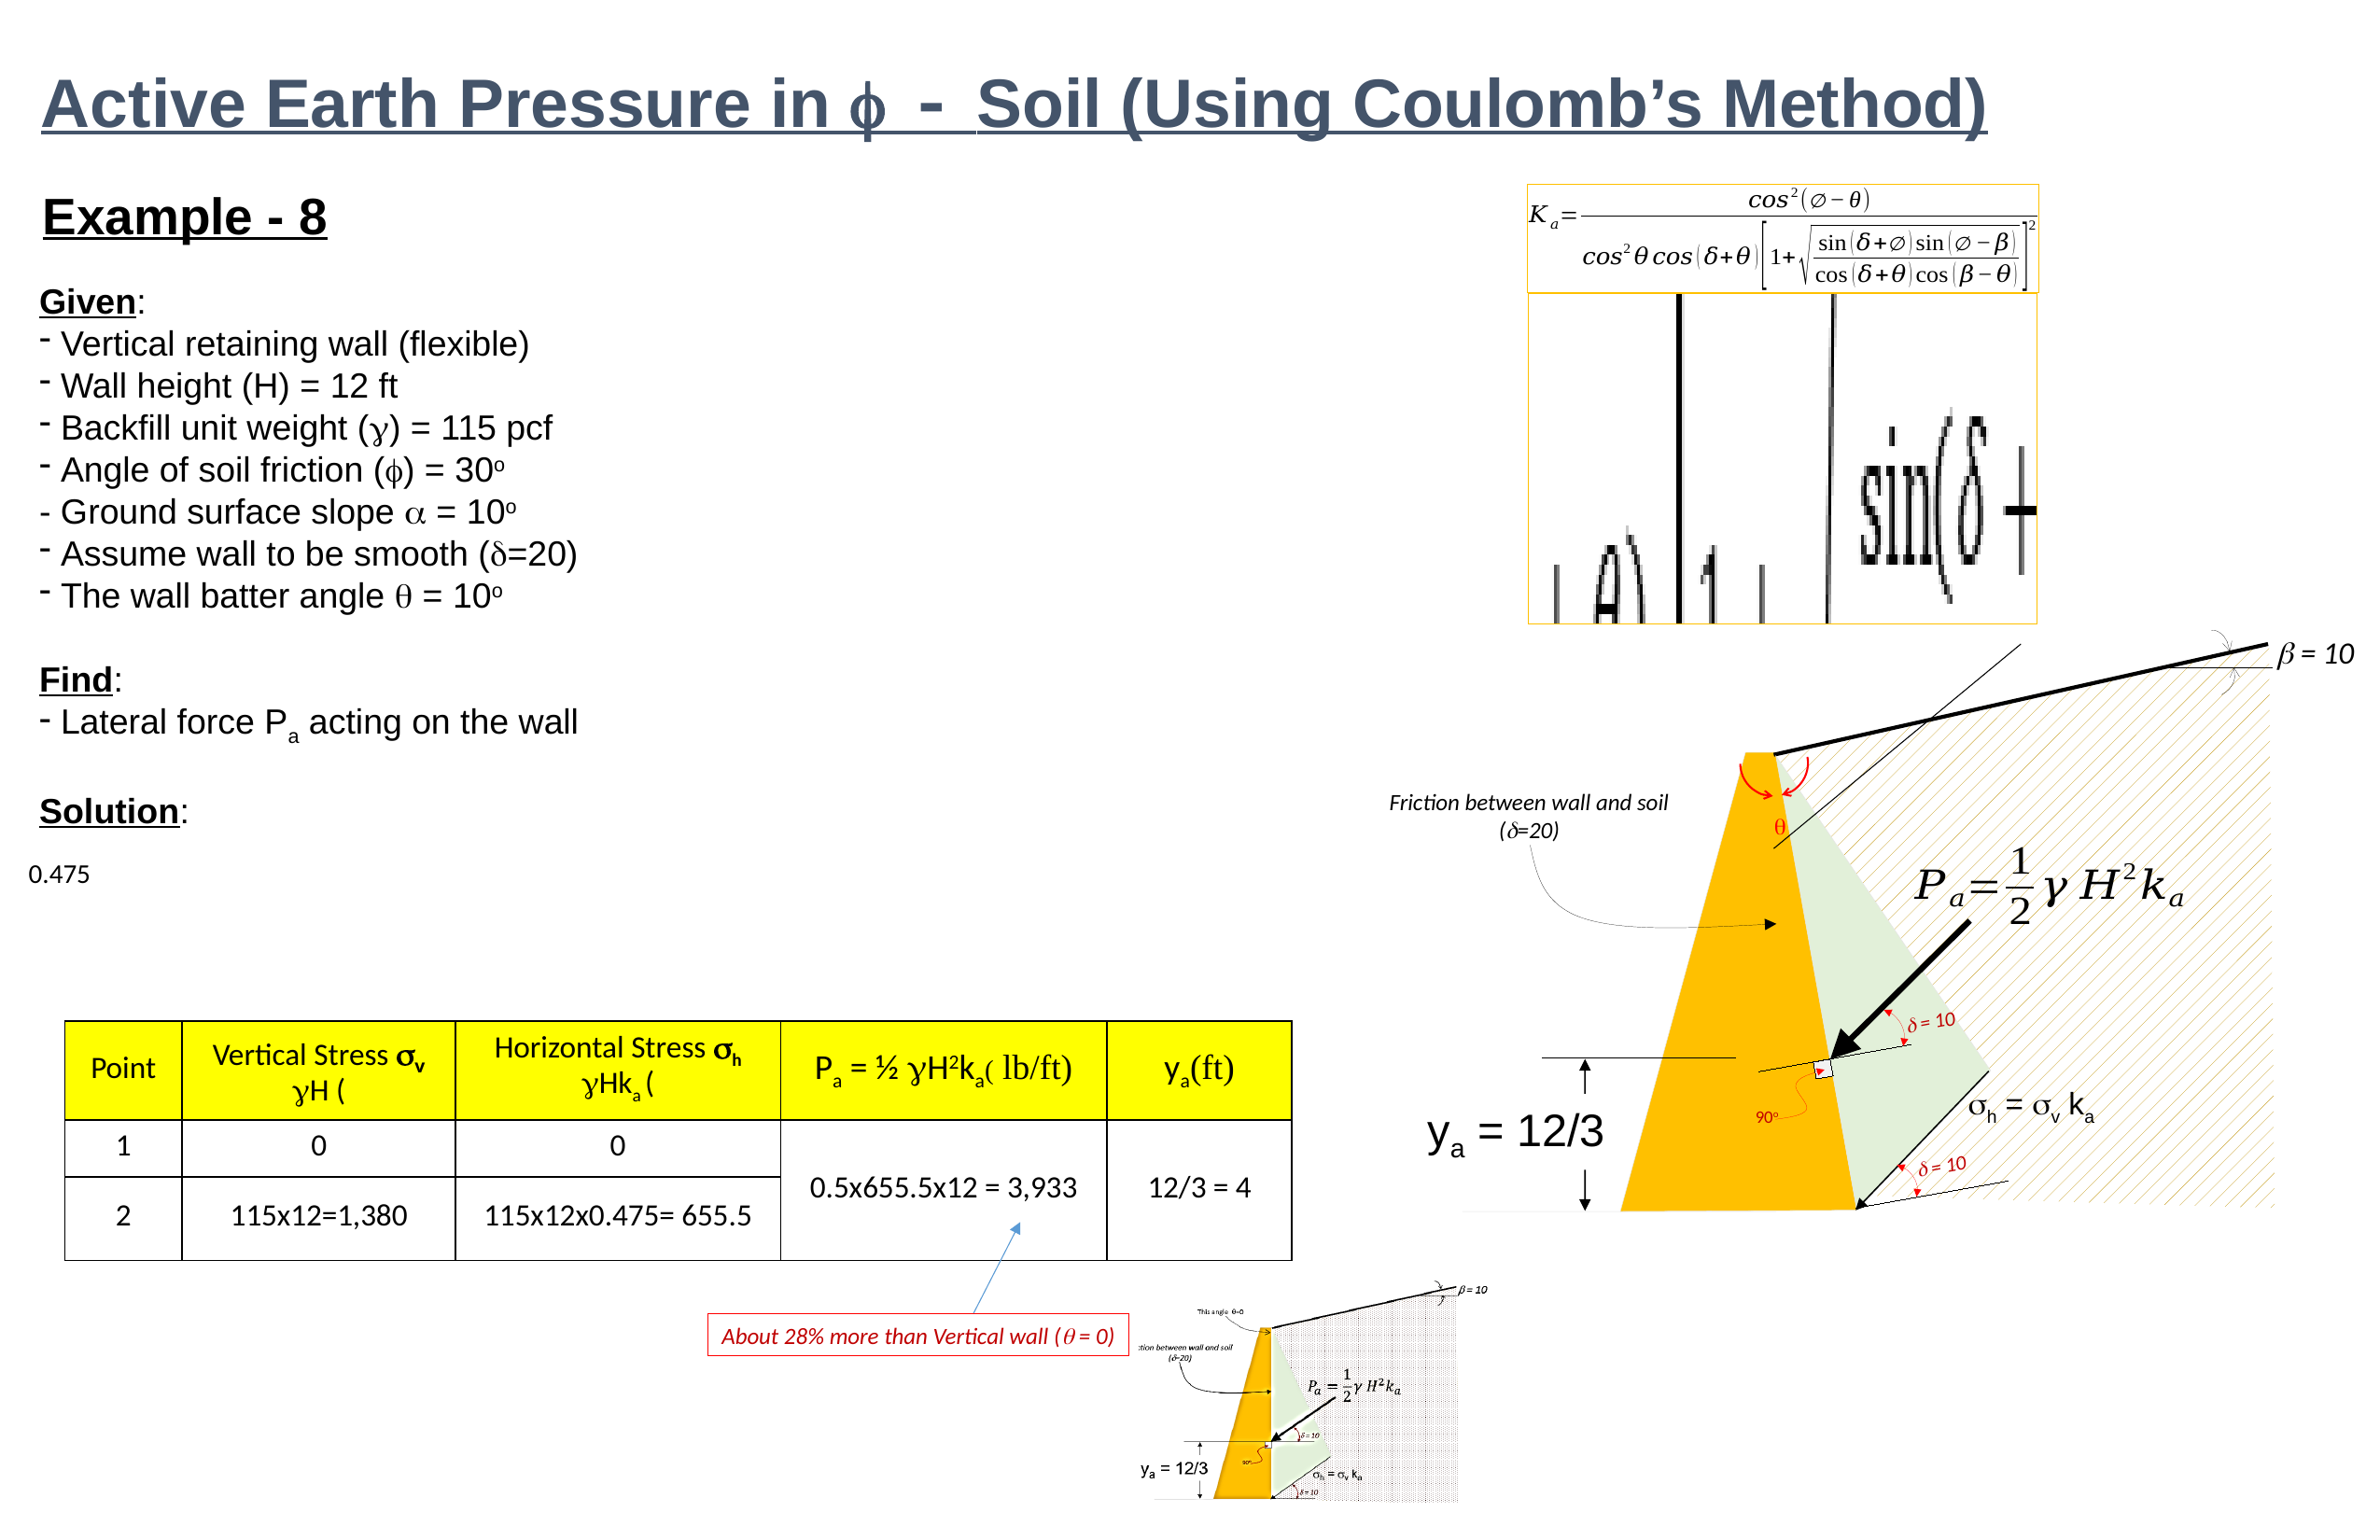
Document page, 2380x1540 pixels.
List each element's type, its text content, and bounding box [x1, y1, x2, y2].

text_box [973, 1222, 1021, 1313]
text_box About 28% more than Vertical wall (q = 0) [707, 1313, 1129, 1356]
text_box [1131, 1279, 1492, 1503]
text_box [1373, 625, 2371, 1212]
text_box Example - 8 [28, 175, 342, 252]
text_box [1527, 184, 2039, 624]
text_box Given: Vertical retaining wall (flexible) Wall height (H) = 12 ft Backfill unit weight (g) = 115 pcf Angle of soil friction (f) = 30o - Ground surface slope a = 10o Assume wall to be smooth (d=20) The wall batter angle q = 10o Find: Lateral force Pa acting on the wall Solution: [25, 272, 1044, 838]
text_box Active Earth Pressure in f - Soil (Using Coulomb’s Method) [27, 51, 2003, 147]
